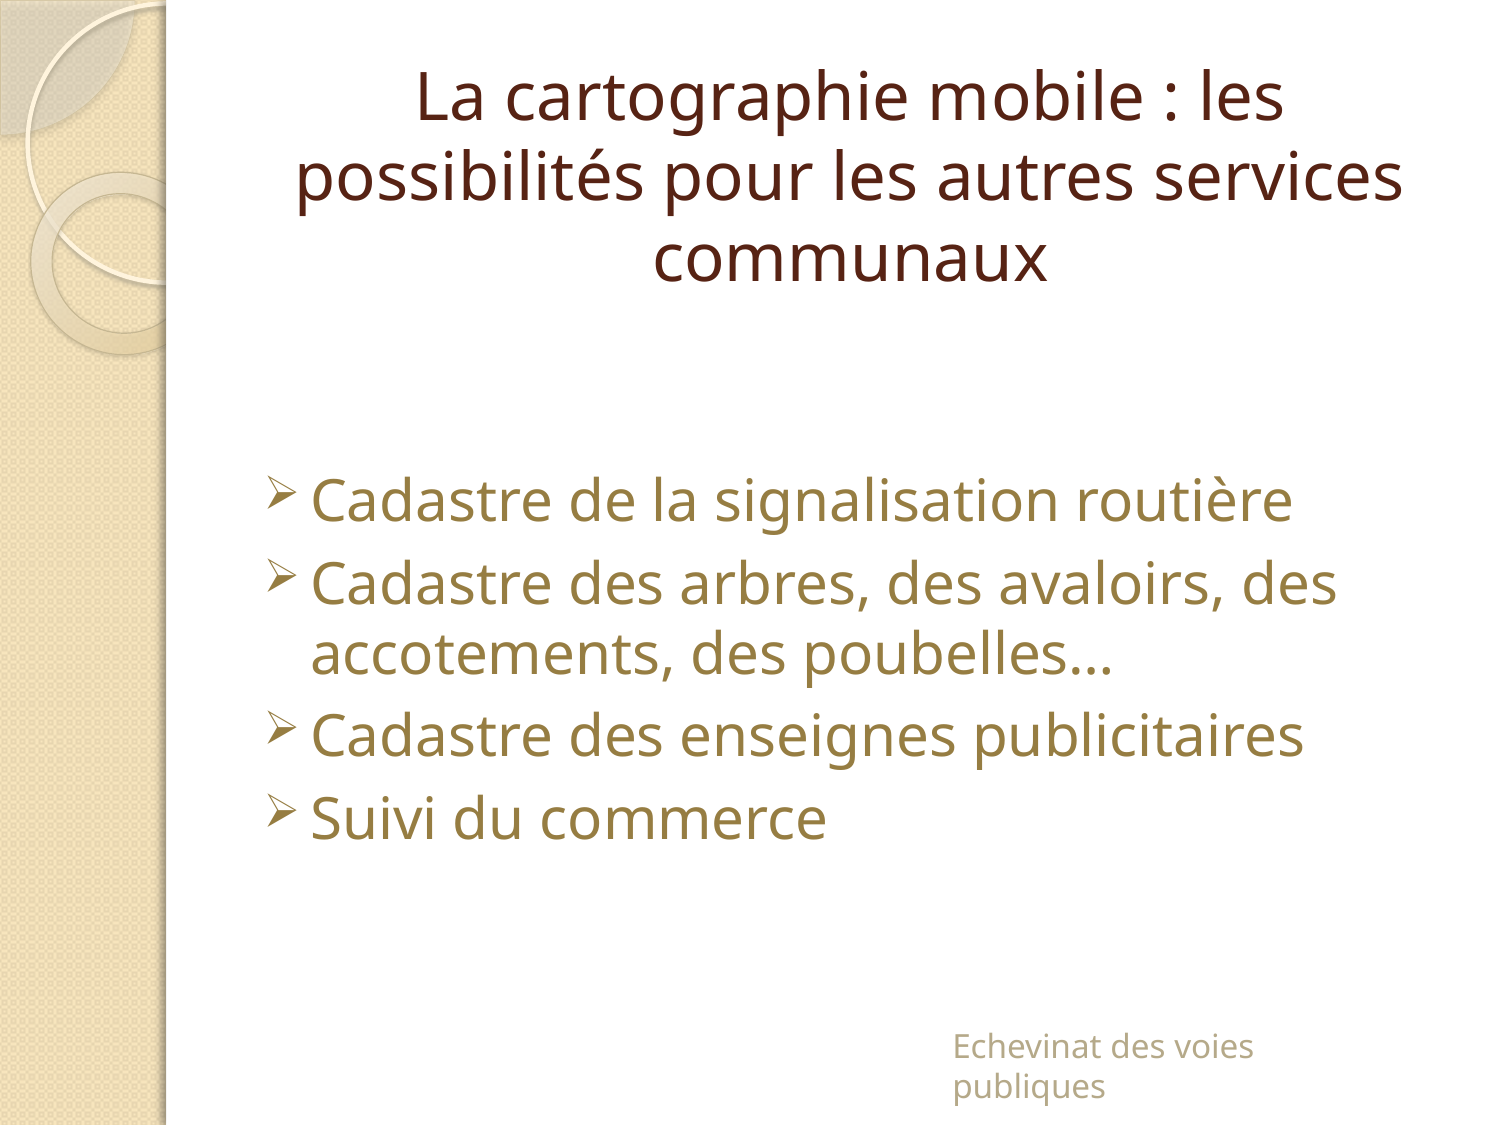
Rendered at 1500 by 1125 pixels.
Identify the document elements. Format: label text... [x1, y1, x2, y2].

list Cadastre de la signalisation routière Cadastre des arbres, des avaloirs, des accotements, des poubelles… Cadastre des enseignes publicitaires Suivi du commerce [235, 373, 1466, 1025]
footer Echevinat des voies publiques [937, 1034, 1413, 1113]
title La cartographie mobile : les possibilités pour les autres services communaux [235, 45, 1466, 303]
